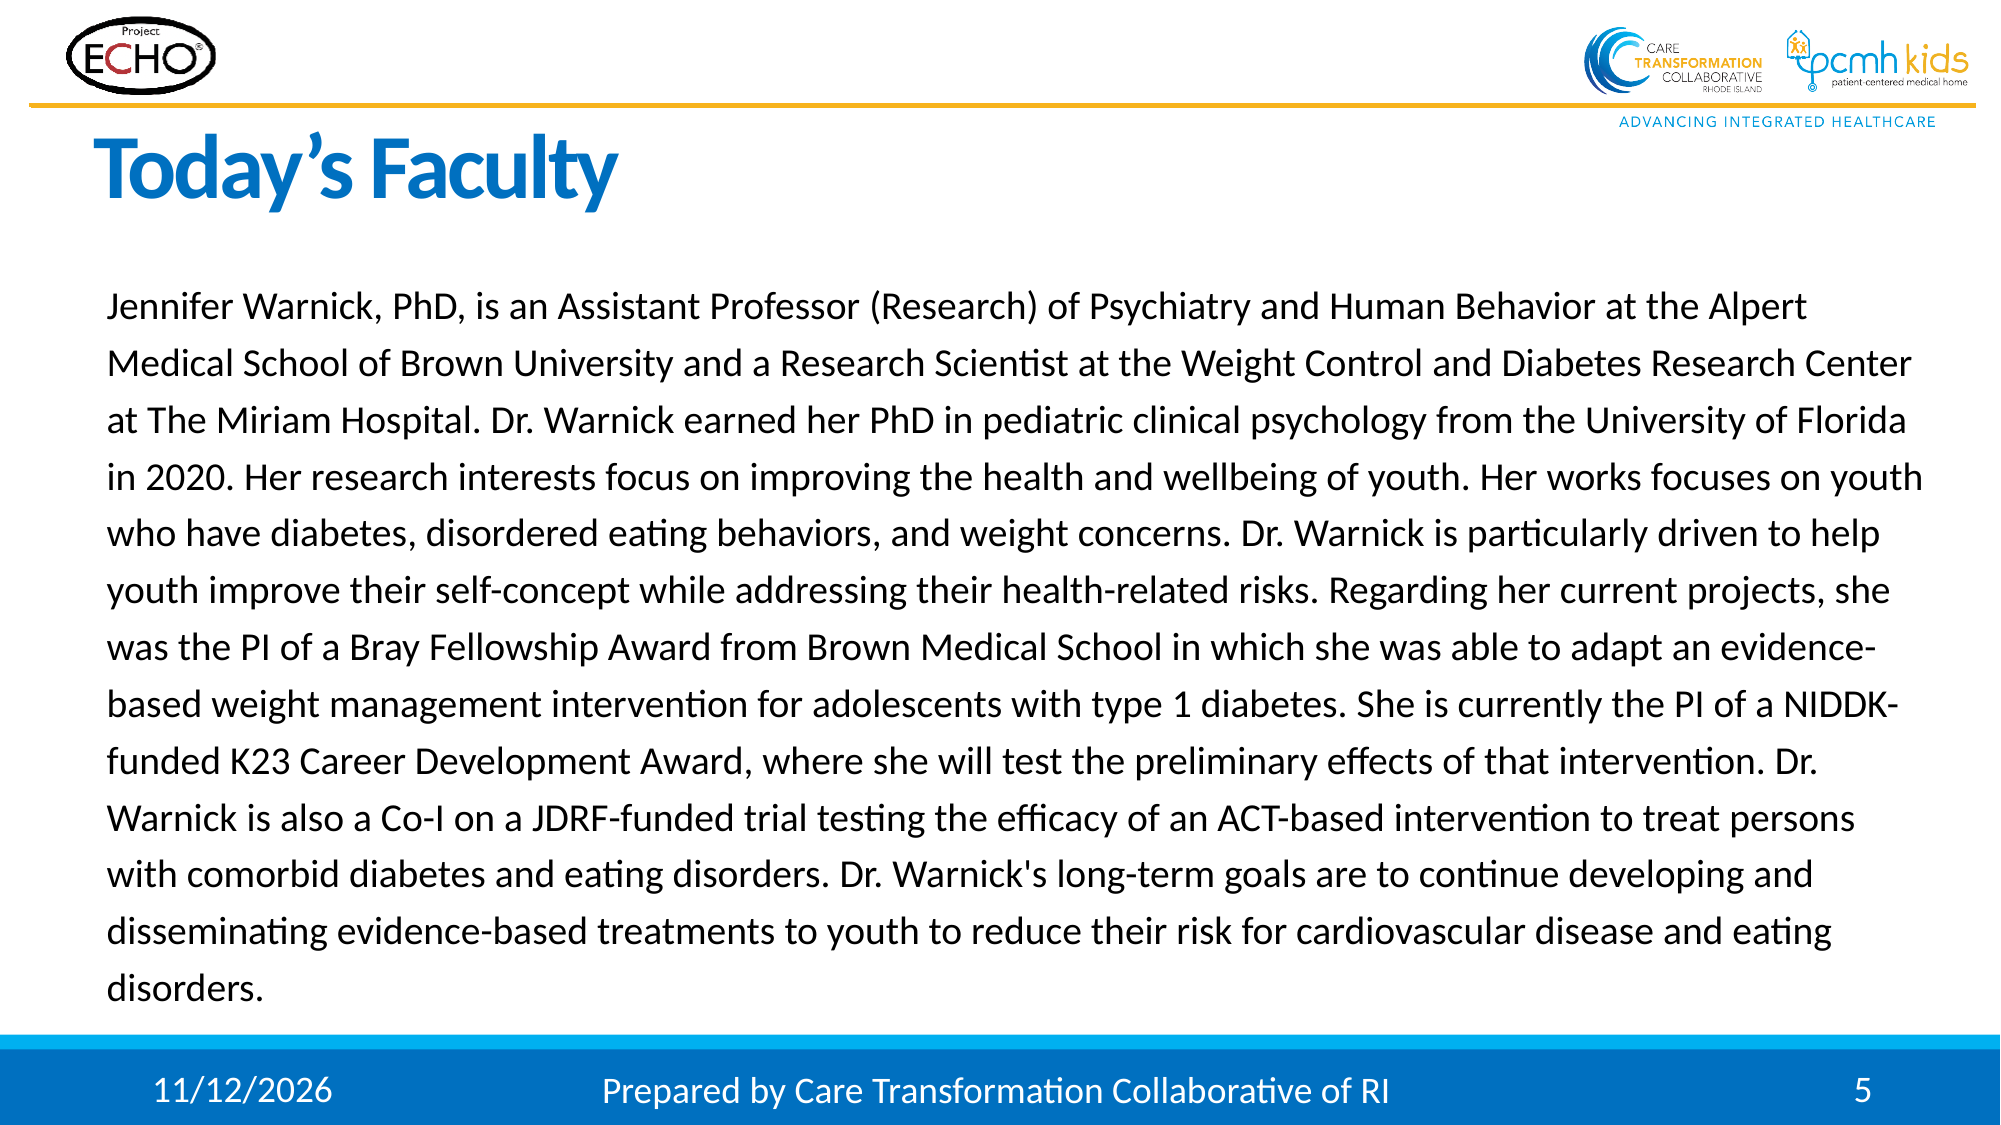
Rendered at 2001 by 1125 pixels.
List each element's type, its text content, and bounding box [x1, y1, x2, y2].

title Today’s Faculty [91, 66, 1242, 257]
picture [1576, 106, 1977, 133]
picture [1576, 21, 1977, 105]
list Jennifer Warnick, PhD, is an Assistant Professor (Research) of Psychiatry and Human Behavior at the Alpert Medical School of Brown University and a Research Scientist at the Weight Control and Diabetes Research Center at The Miriam Hospital. Dr. Warnick earned her PhD in pediatric clinical psychology from the University of Florida in 2020. Her research interests focus on improving the health and wellbeing of youth. Her works focuses on youth who have diabetes, disordered eating behaviors, and weight concerns. Dr. Warnick is particularly driven to help youth improve their self-concept while addressing their health-related risks. Regarding her current projects, she was the PI of a Bray Fellowship Award from Brown Medical School in which she was able to adapt an evidence-based weight management intervention for adolescents with type 1 diabetes. She is currently the PI of a NIDDK-funded K23 Career Development Award, where she will test the preliminary effects of that intervention. Dr. Warnick is also a Co-I on a JDRF-funded trial testing the efficacy of an ACT-based intervention to treat persons with comorbid diabetes and eating disorders. Dr. Warnick's long-term goals are to continue developing and disseminating evidence-based treatments to youth to reduce their risk for cardiovascular disease and eating disorders. [91, 263, 1945, 1020]
picture [66, 16, 216, 95]
